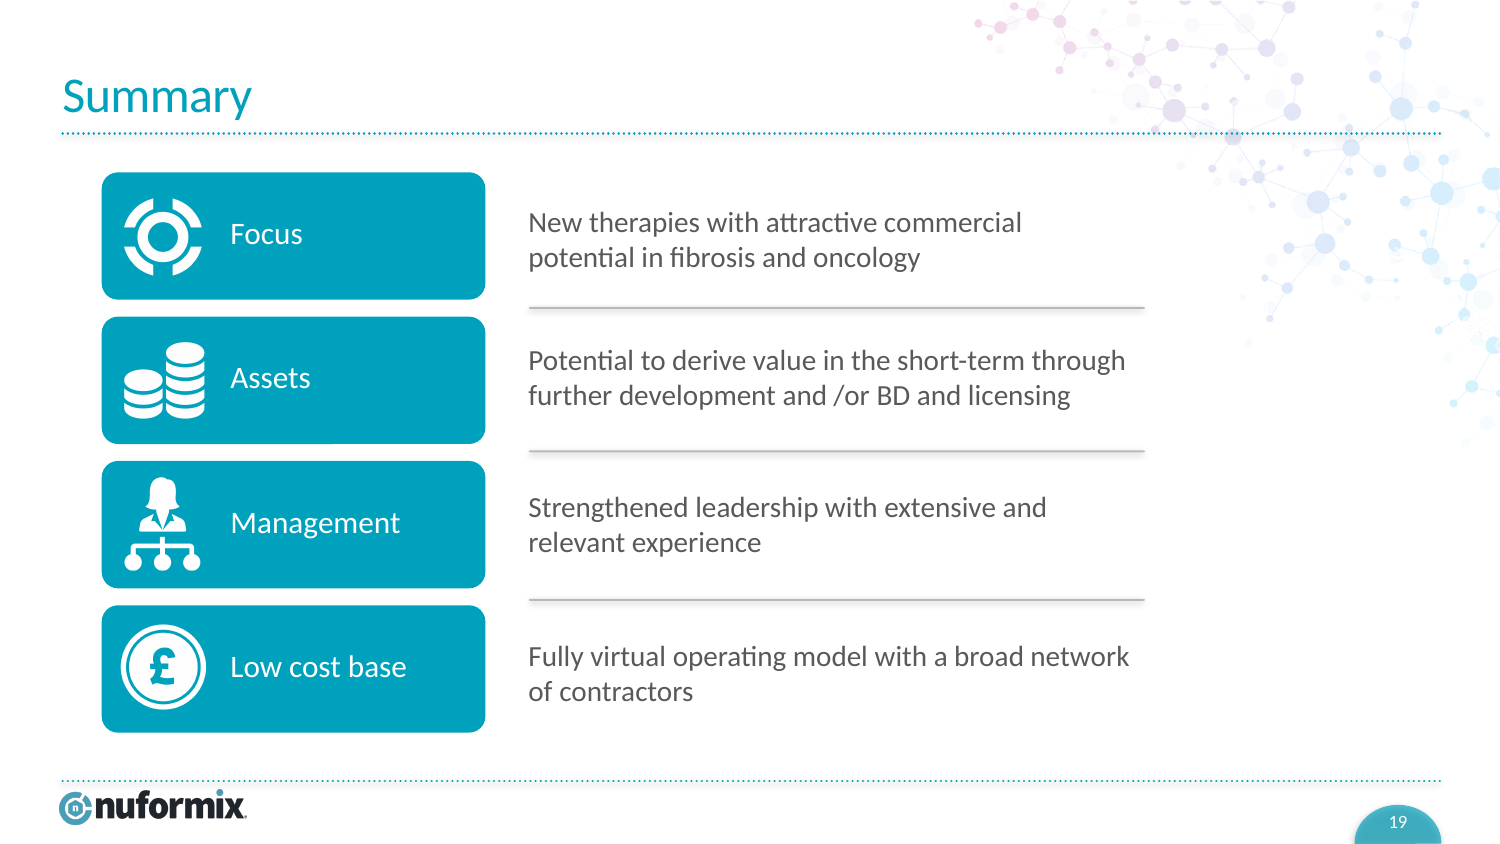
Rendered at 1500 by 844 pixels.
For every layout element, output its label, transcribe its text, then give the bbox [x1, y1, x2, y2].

text_box Strengthened leadership with extensive and relevant experience [513, 480, 1153, 566]
title Summary [62, 62, 1413, 140]
text_box New therapies with attractive commercial potential in fibrosis and oncology [513, 195, 1133, 281]
picture [59, 789, 247, 825]
text_box Focus [99, 170, 488, 302]
picture [123, 341, 205, 420]
slide_number 18 [1354, 809, 1442, 844]
text_box Assets [99, 314, 488, 447]
text_box Management [99, 458, 488, 591]
picture [112, 475, 212, 571]
text_box Potential to derive value in the short-term through further development and /or BD and licensing [513, 334, 1153, 419]
picture [116, 623, 209, 711]
text_box Fully virtual operating model with a broad network of contractors [513, 630, 1153, 715]
picture [122, 198, 204, 276]
text_box Low cost base [99, 603, 488, 735]
